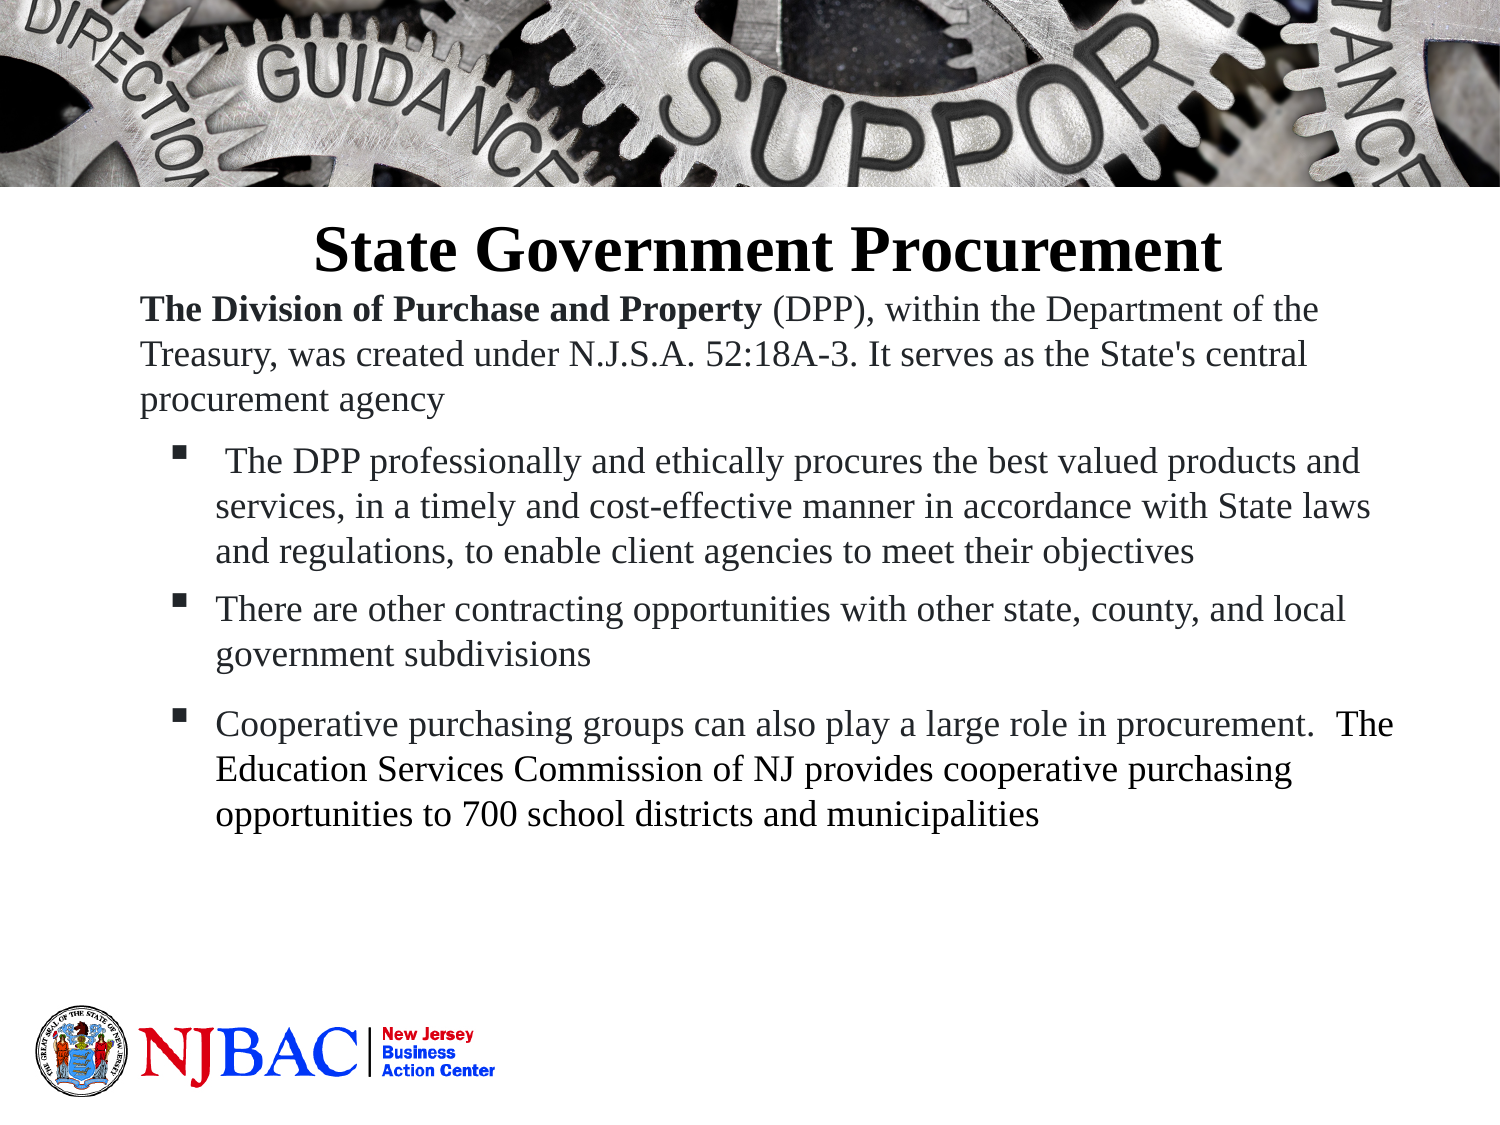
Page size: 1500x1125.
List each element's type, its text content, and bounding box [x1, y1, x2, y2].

text_box State Government Procurement [262, 212, 1275, 277]
picture [0, 0, 1500, 187]
picture [35, 1005, 495, 1097]
text_box The Division of Purchase and Property (DPP), within the Department of the Treasury, was created under N.J.S.A. 52:18A-3. It serves as the State's central procurement agency The DPP professionally and ethically procures the best valued products and services, in a timely and cost-effective manner in accordance with State laws and regulations, to enable client agencies to meet their objectives There are other contracting opportunities with other state, county, and local government subdivisions Cooperative purchasing groups can also play a large role in procurement. The Education Services Commission of NJ provides cooperative purchasing opportunities to 700 school districts and municipalities [125, 277, 1425, 875]
